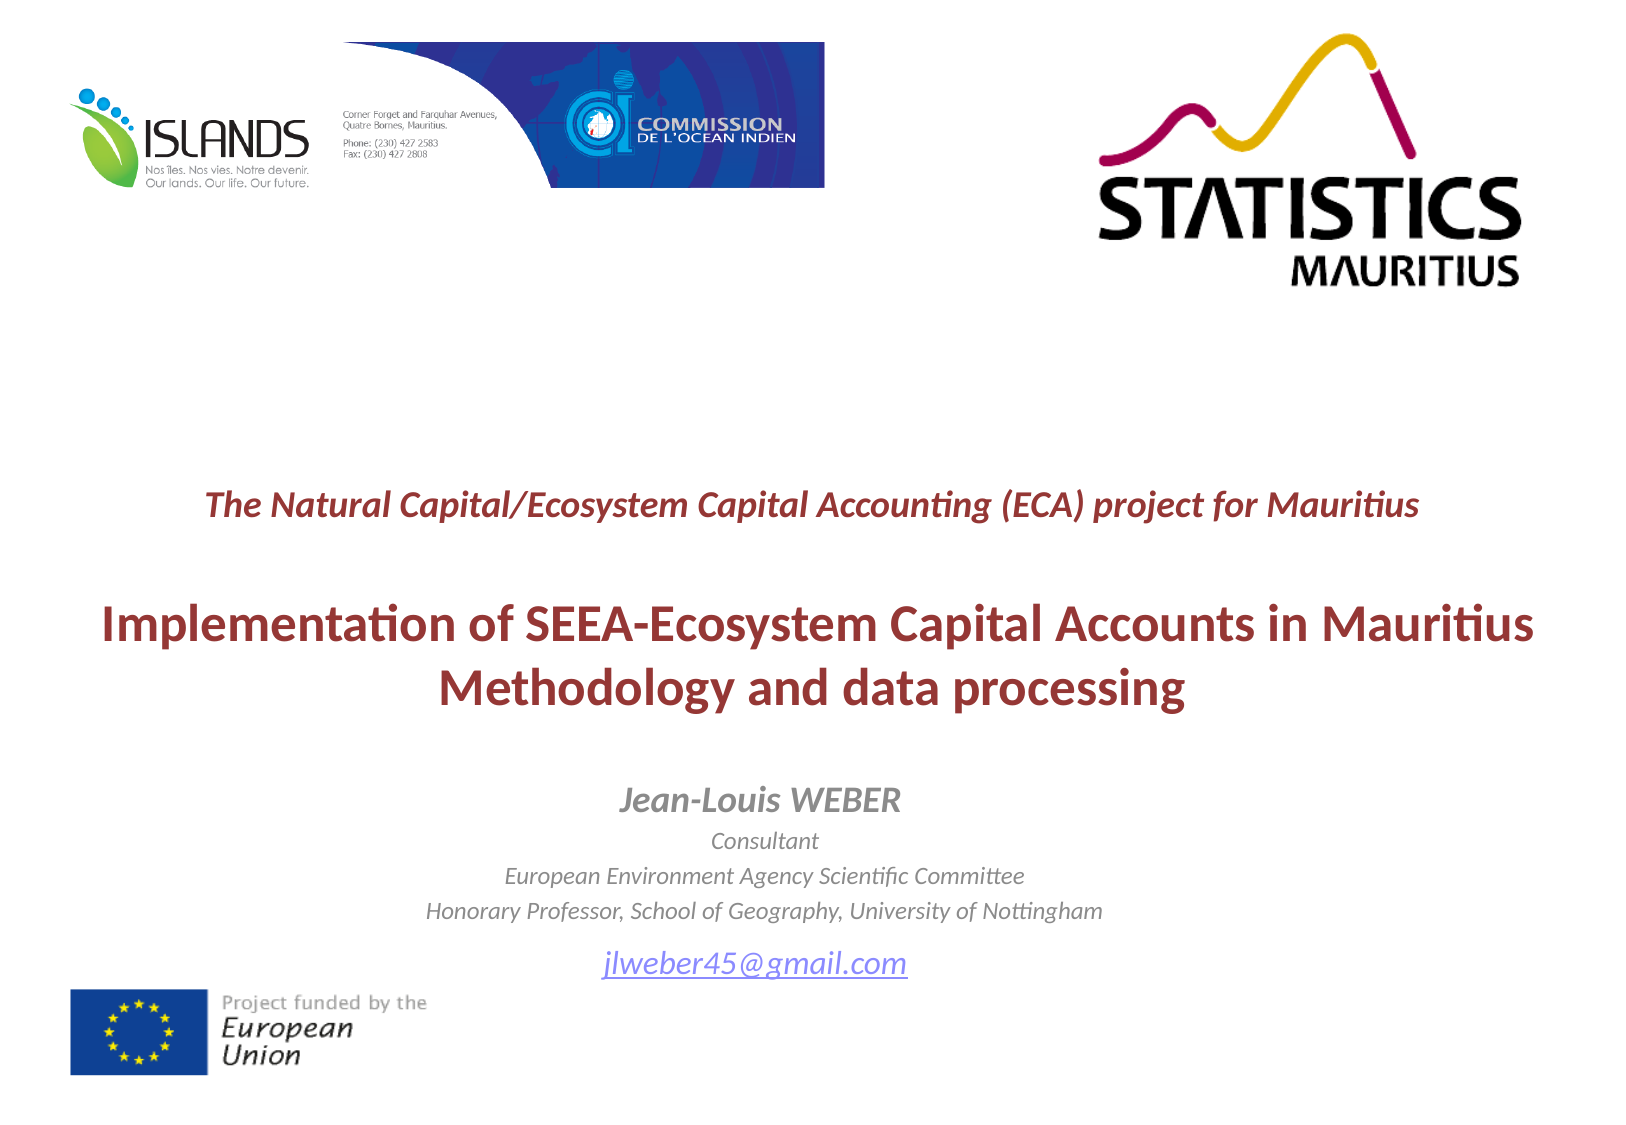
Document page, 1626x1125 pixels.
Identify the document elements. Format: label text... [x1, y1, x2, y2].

picture [68, 987, 435, 1079]
title The Natural Capital/Ecosystem Capital Accounting (ECA) project for Mauritius Implementation of SEEA-Ecosystem Capital Accounts in Mauritius Methodology and data processing [68, 444, 1557, 752]
subtitle Jean-Louis WEBER Consultant European Environment Agency Scientific Committee Honorary Professor, School of Geography, University of Nottingham jlweber45@gmail.com [339, 767, 1191, 1000]
picture [44, 42, 825, 190]
picture [1071, 18, 1545, 303]
